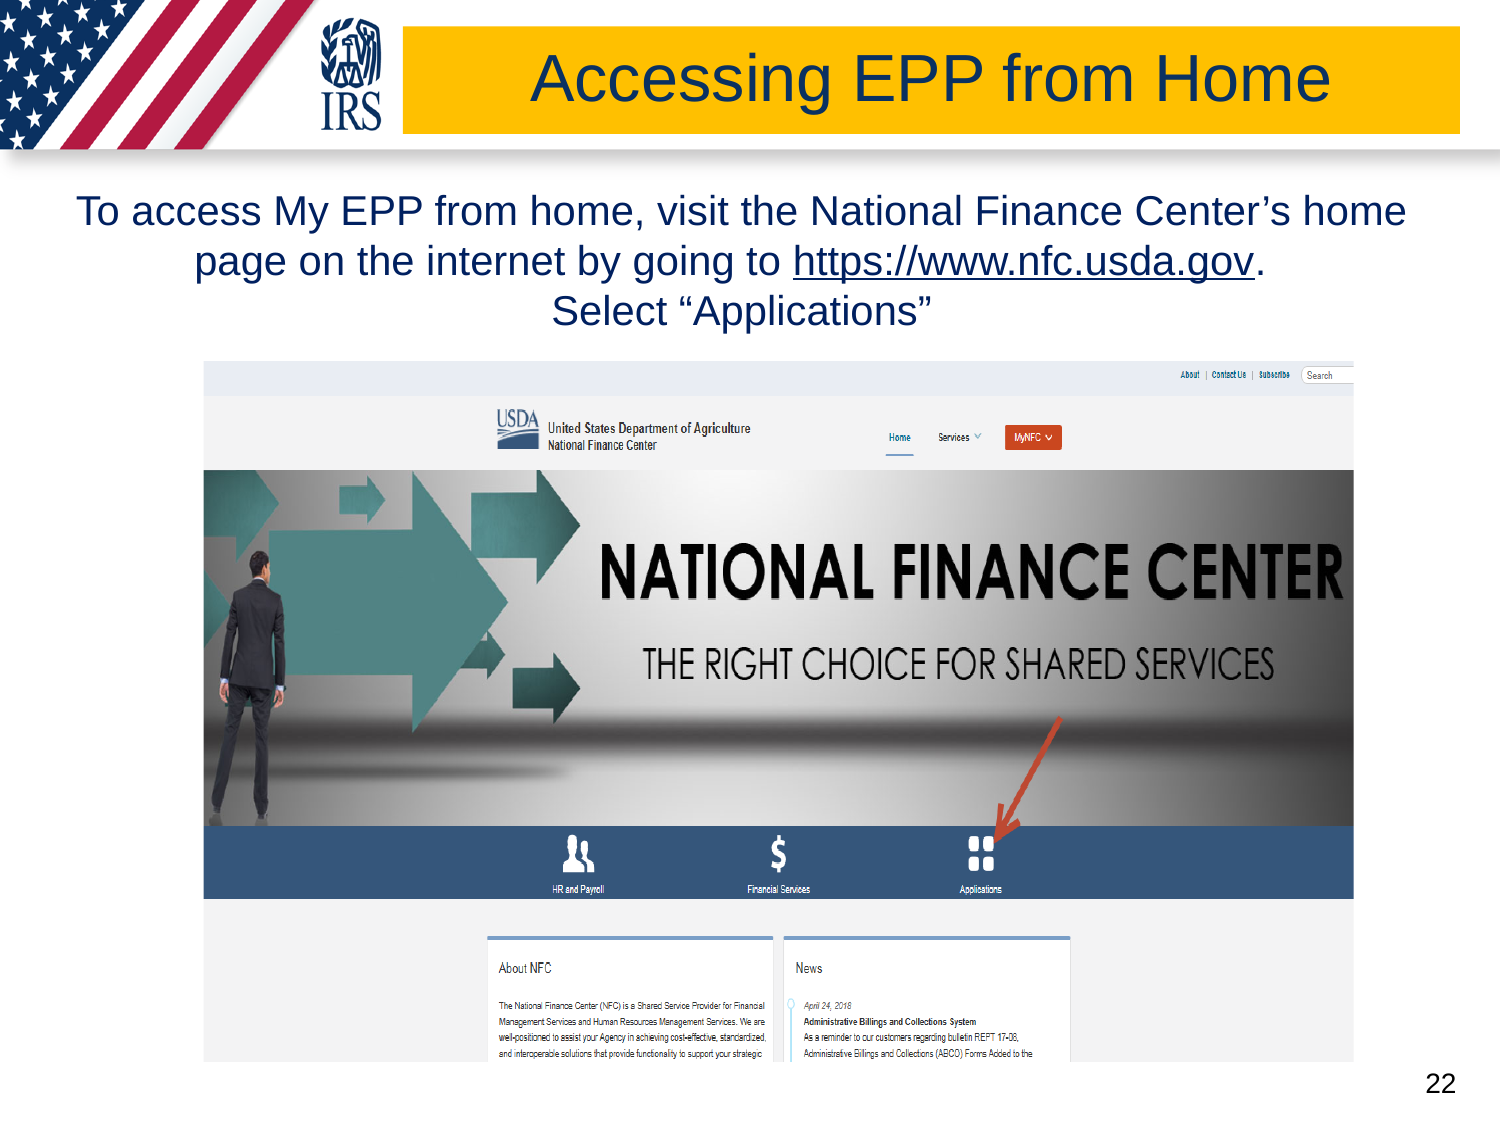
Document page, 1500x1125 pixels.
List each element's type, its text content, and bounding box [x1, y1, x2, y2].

text_box To access My EPP from home, visit the National Finance Center’s home page on the internet by going to https://www.nfc.usda.gov. Select “Applications” [42, 176, 1442, 341]
picture [0, 0, 1500, 1125]
text_box 22 [1409, 1057, 1473, 1107]
title Accessing EPP from Home [402, 26, 1460, 134]
